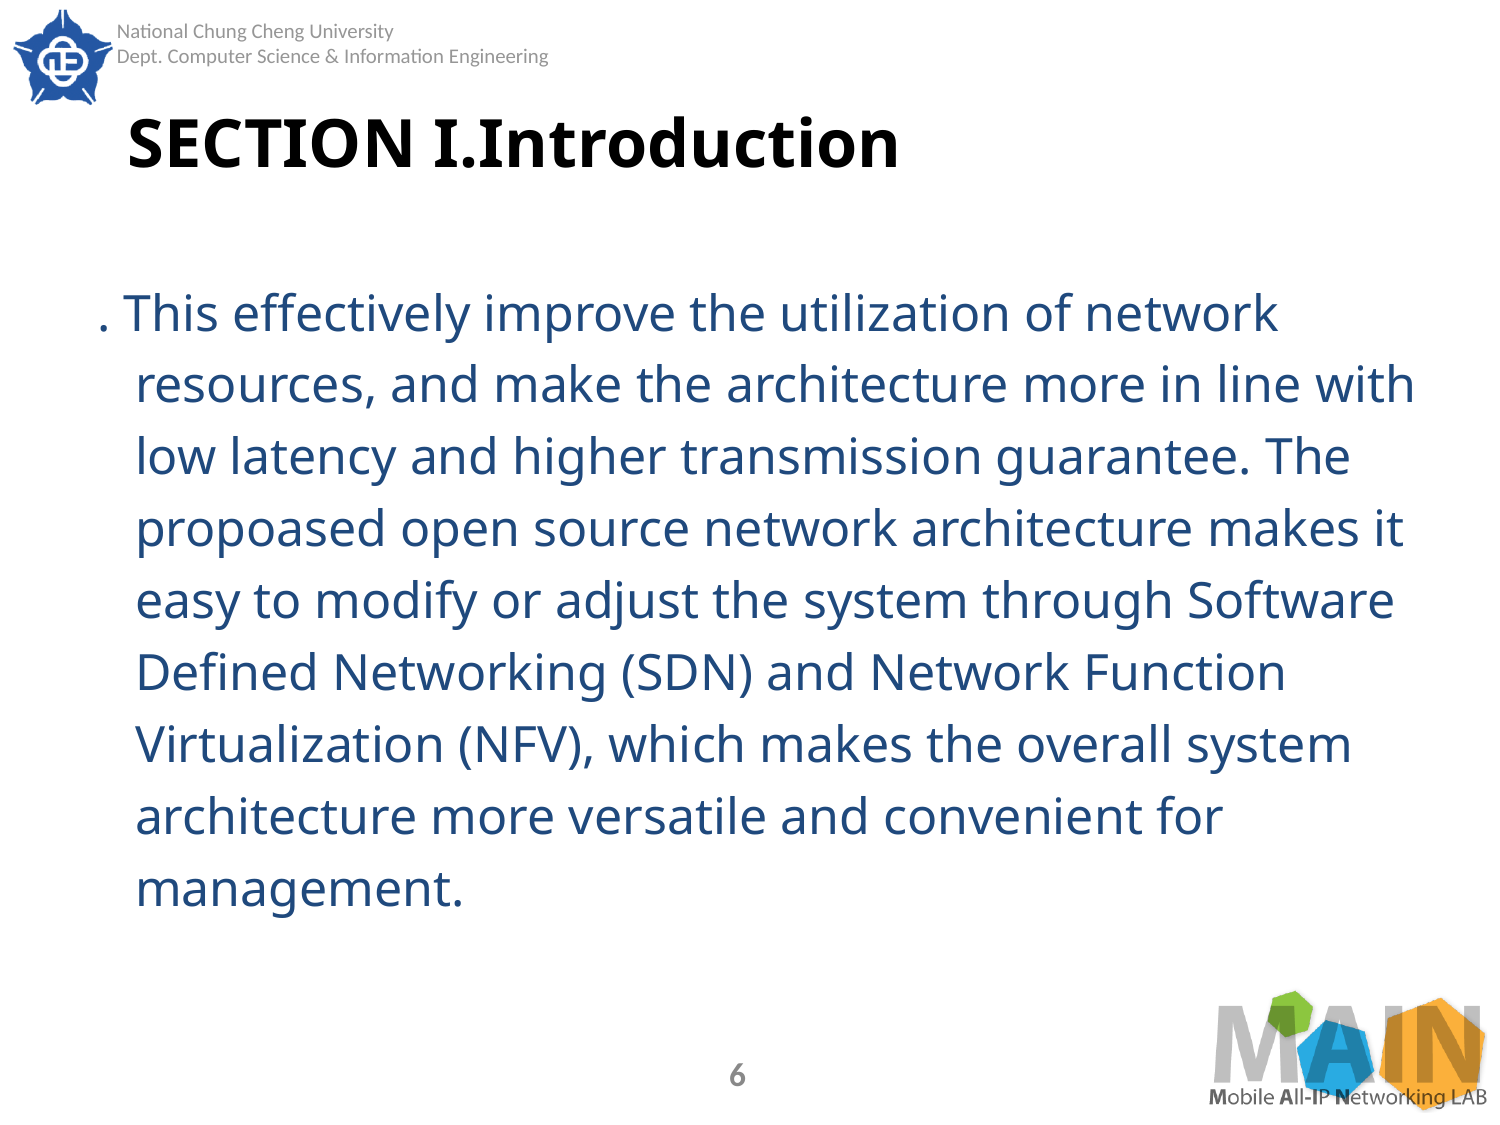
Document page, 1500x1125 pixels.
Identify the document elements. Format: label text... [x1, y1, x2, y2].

picture [119, 51, 126, 62]
picture [0, 0, 126, 113]
slide_number 6 [562, 1042, 913, 1103]
title SECTION I.Introduction [112, 78, 1464, 189]
list . This effectively improve the utilization of network resources, and make the architecture more in line with low latency and higher transmission guarantee. The propoased open source network architecture makes it easy to modify or adjust the system through Software Defined Networking (SDN) and Network Function Virtualization (NFV), which makes the overall system architecture more versatile and convenient for management. [45, 261, 1464, 1027]
picture [1050, 987, 1488, 1113]
